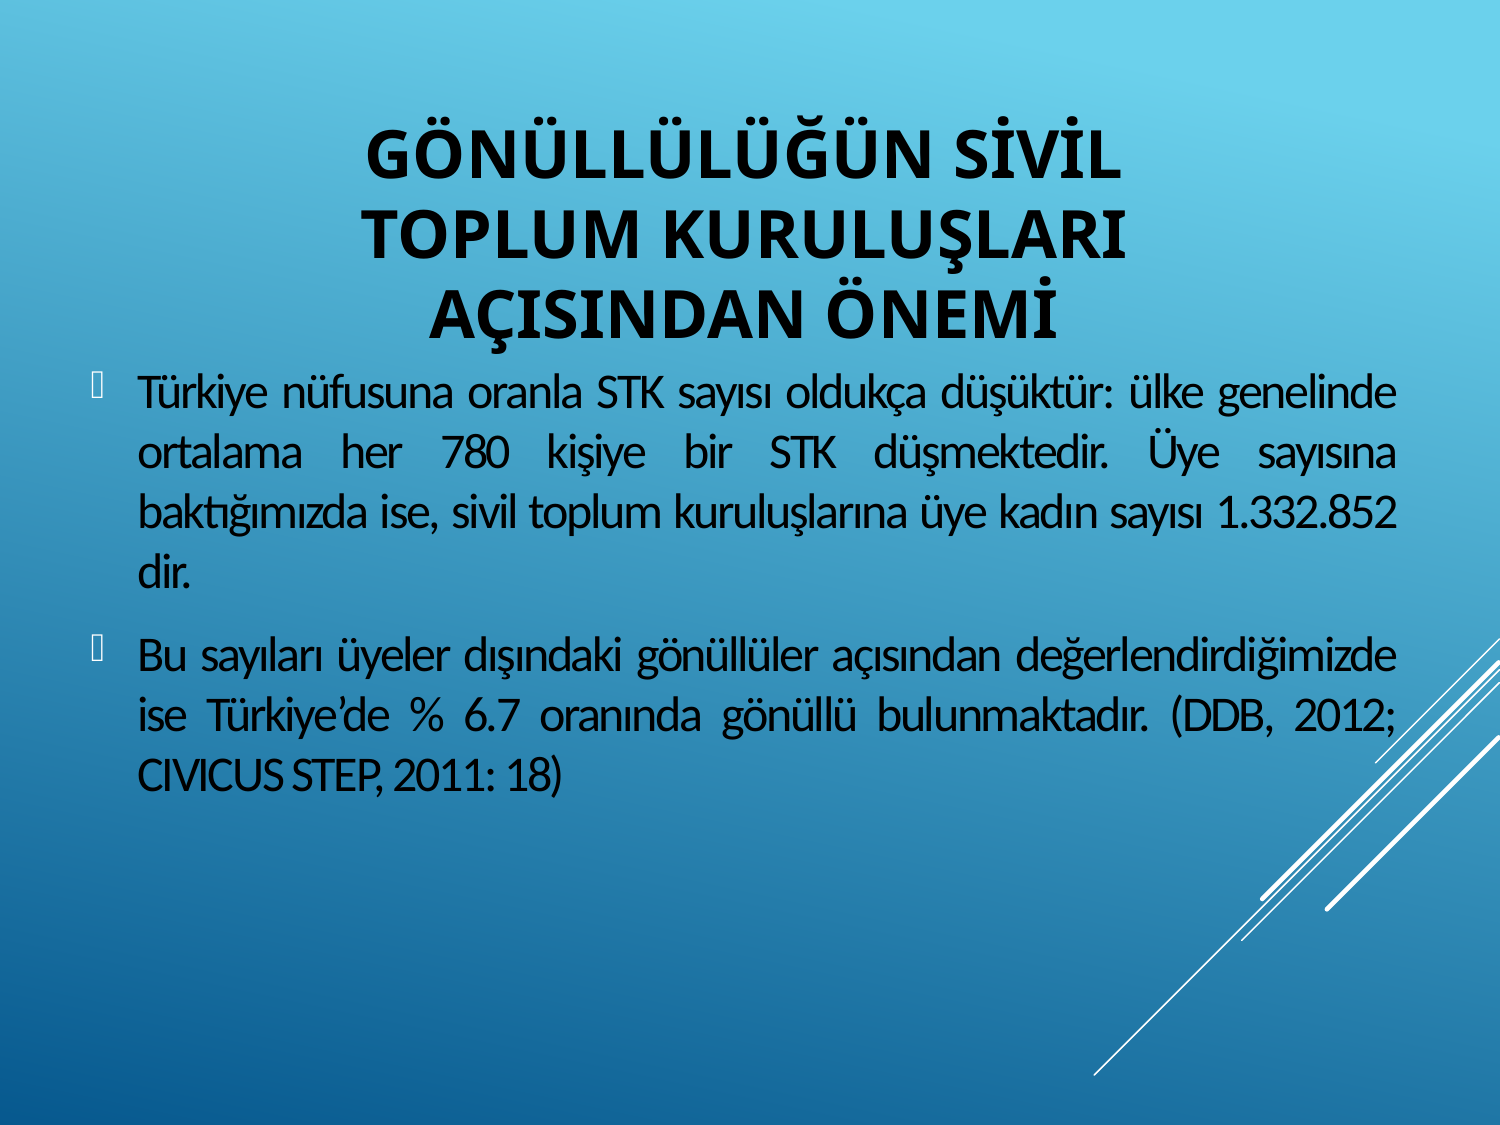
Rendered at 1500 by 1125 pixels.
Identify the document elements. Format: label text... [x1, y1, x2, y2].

list Türkiye nüfusuna oranla STK sayısı oldukça düşüktür: ülke genelinde ortalama her 780 kişiye bir STK düşmektedir. Üye sayısına baktığımızda ise, sivil toplum kuruluşlarına üye kadın sayısı 1.332.852 dir. Bu sayıları üyeler dışındaki gönüllüler açısından değerlendirdiğimizde ise Türkiye’de % 6.7 oranında gönüllü bulunmaktadır. (DDB, 2012; CIVICUS STEP, 2011: 18) [75, 208, 1412, 953]
title Gönüllülüğün Sivil Toplum Kuruluşları Açısından Önemi [206, 160, 1282, 208]
